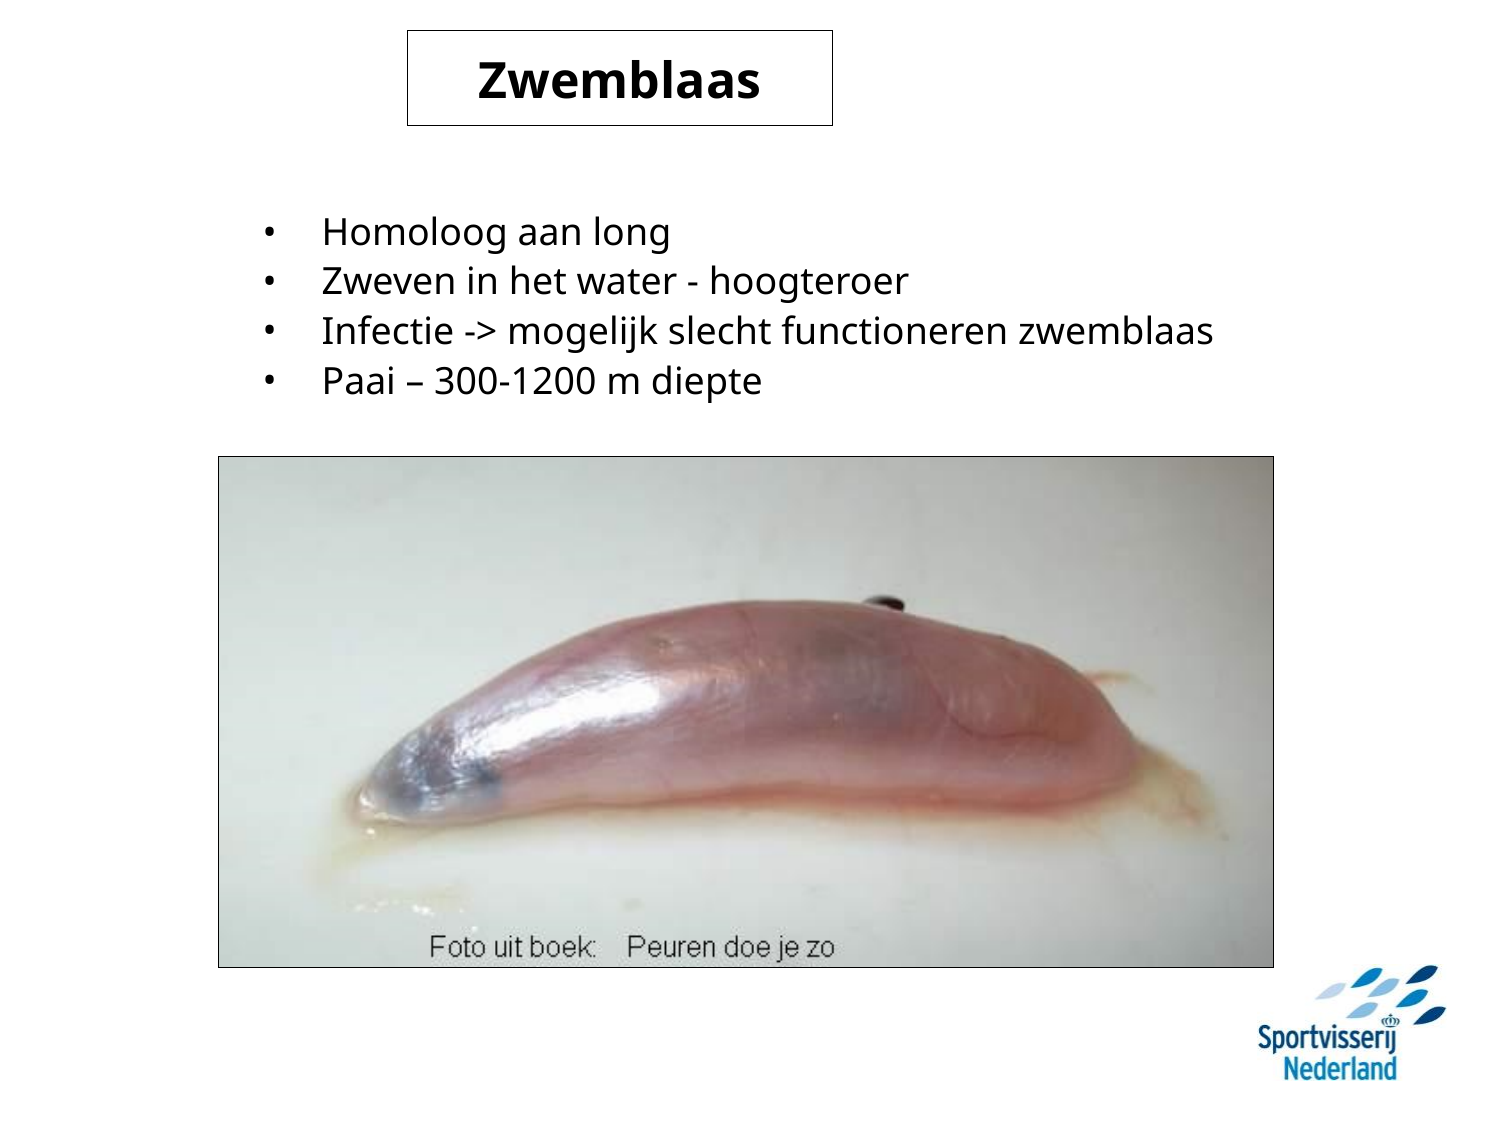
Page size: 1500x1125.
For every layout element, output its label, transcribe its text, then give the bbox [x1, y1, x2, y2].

title Zwemblaas [407, 30, 833, 126]
picture [1257, 964, 1447, 1081]
text_box Homoloog aan long Zweven in het water - hoogteroer Infectie -> mogelijk slecht functioneren zwemblaas Paai – 300-1200 m diepte [218, 196, 1329, 409]
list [218, 455, 1274, 968]
